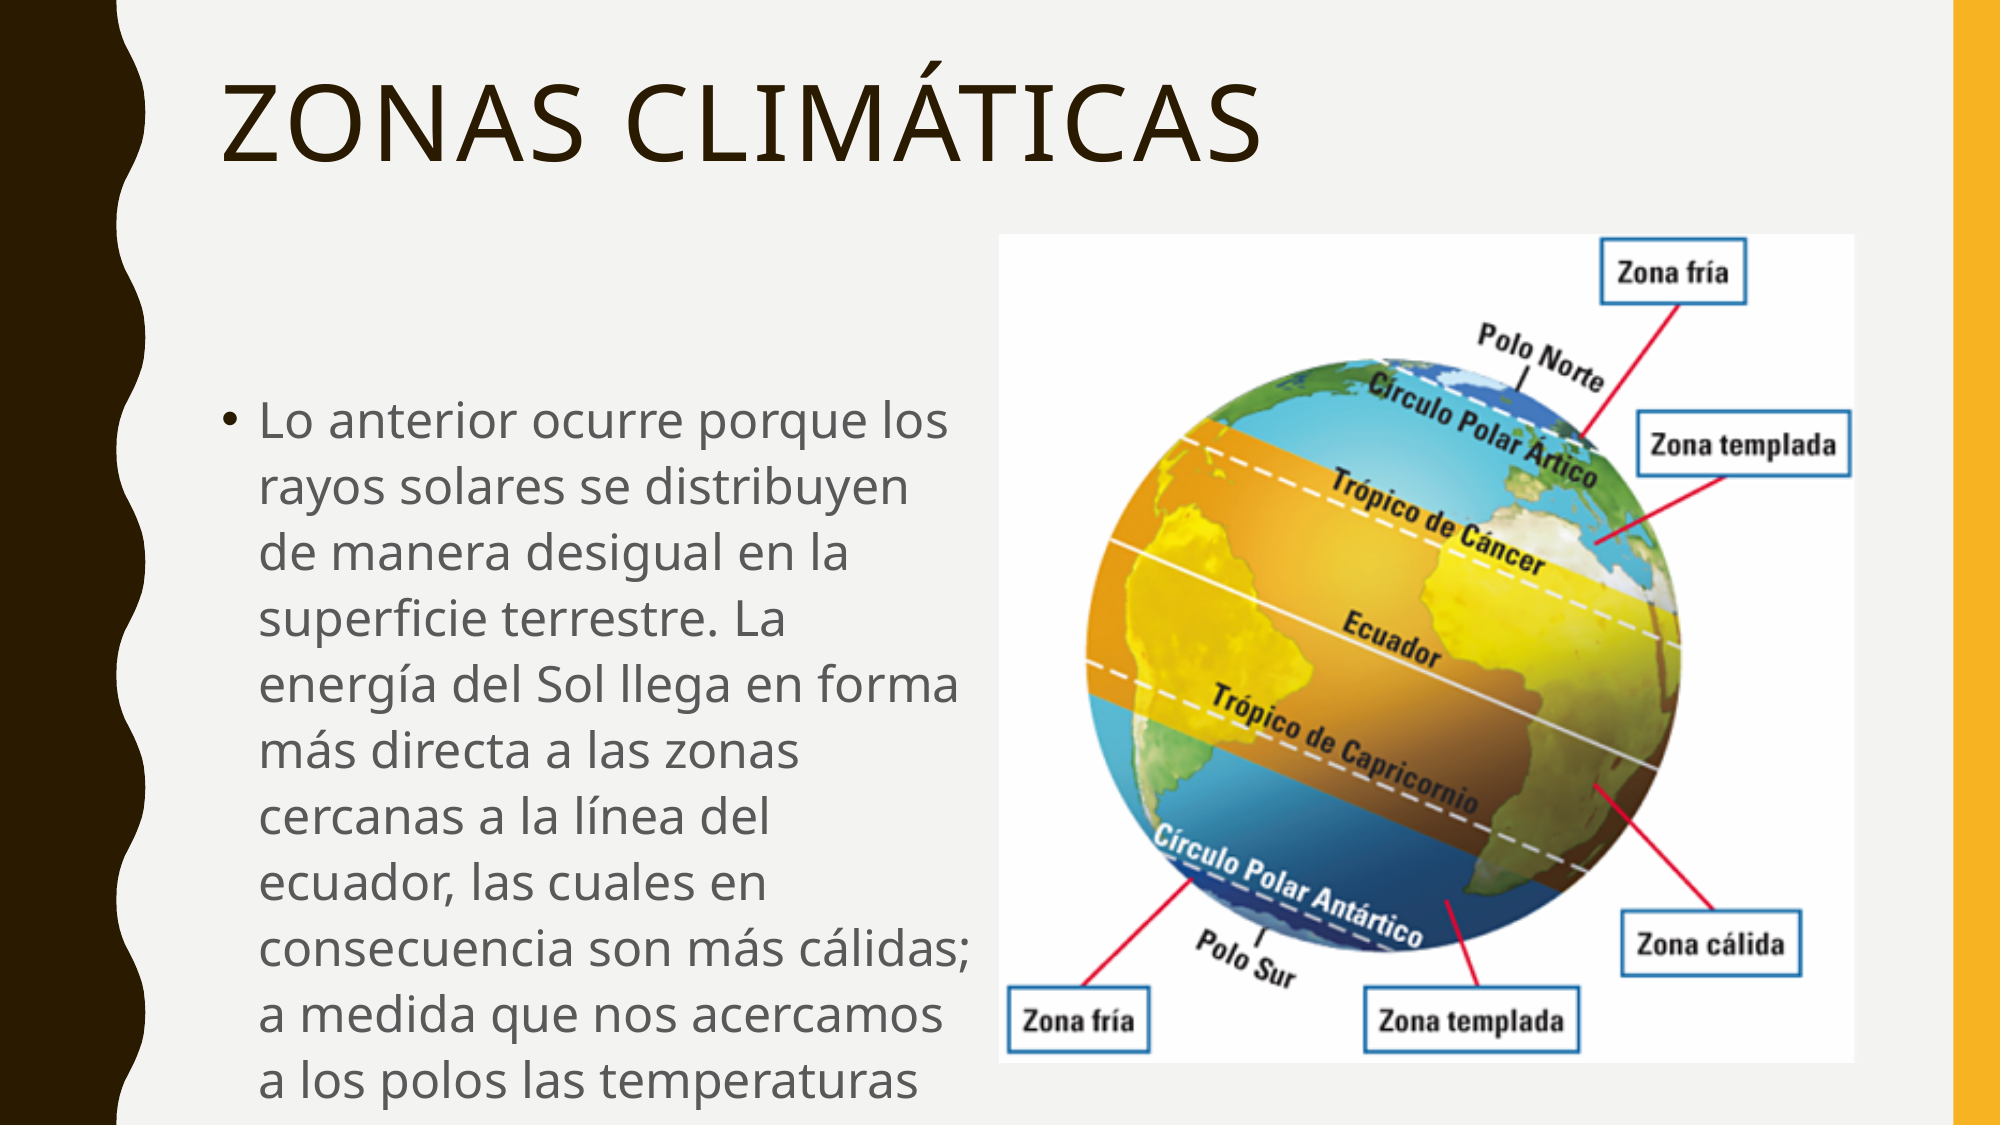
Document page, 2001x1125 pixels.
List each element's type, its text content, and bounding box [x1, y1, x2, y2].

title Zonas climáticas [205, 62, 1875, 308]
list Lo anterior ocurre porque los rayos solares se distribuyen de manera desigual en la superficie terrestre. La energía del Sol llega en forma más directa a las zonas cercanas a la línea del ecuador, las cuales en consecuencia son más cálidas; a medida que nos acercamos a los polos las temperaturas son más bajas [206, 375, 994, 969]
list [999, 234, 1857, 1063]
